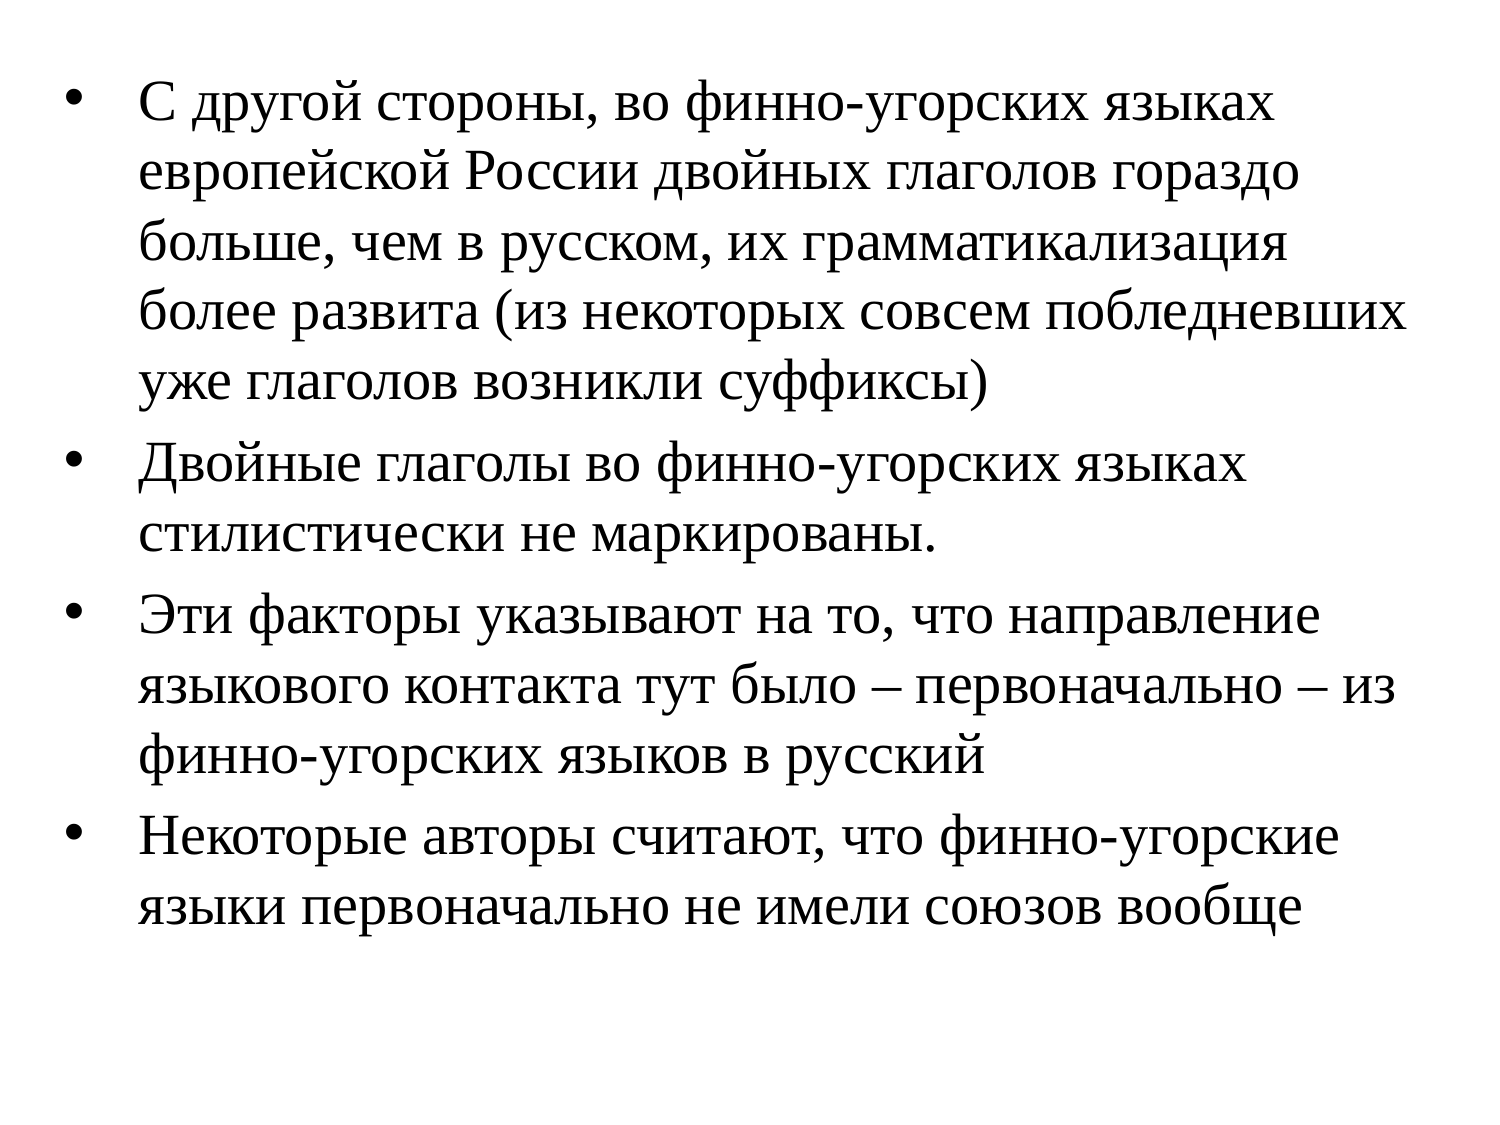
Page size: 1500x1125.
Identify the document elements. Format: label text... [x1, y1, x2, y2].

list С другой стороны, во финно-угорских языках европейской России двойных глаголов гораздо больше, чем в русском, их грамматикализация более развита (из некоторых совсем побледневших уже глаголов возникли суффиксы) Двойные глаголы во финно-угорских языках стилистически не маркированы. Эти факторы указывают на то, что направление языкового контакта тут было – первоначально – из финно-угорских языков в русский Некоторые авторы считают, что финно-угорские языки первоначально не имели союзов вообще [48, 54, 1454, 1055]
